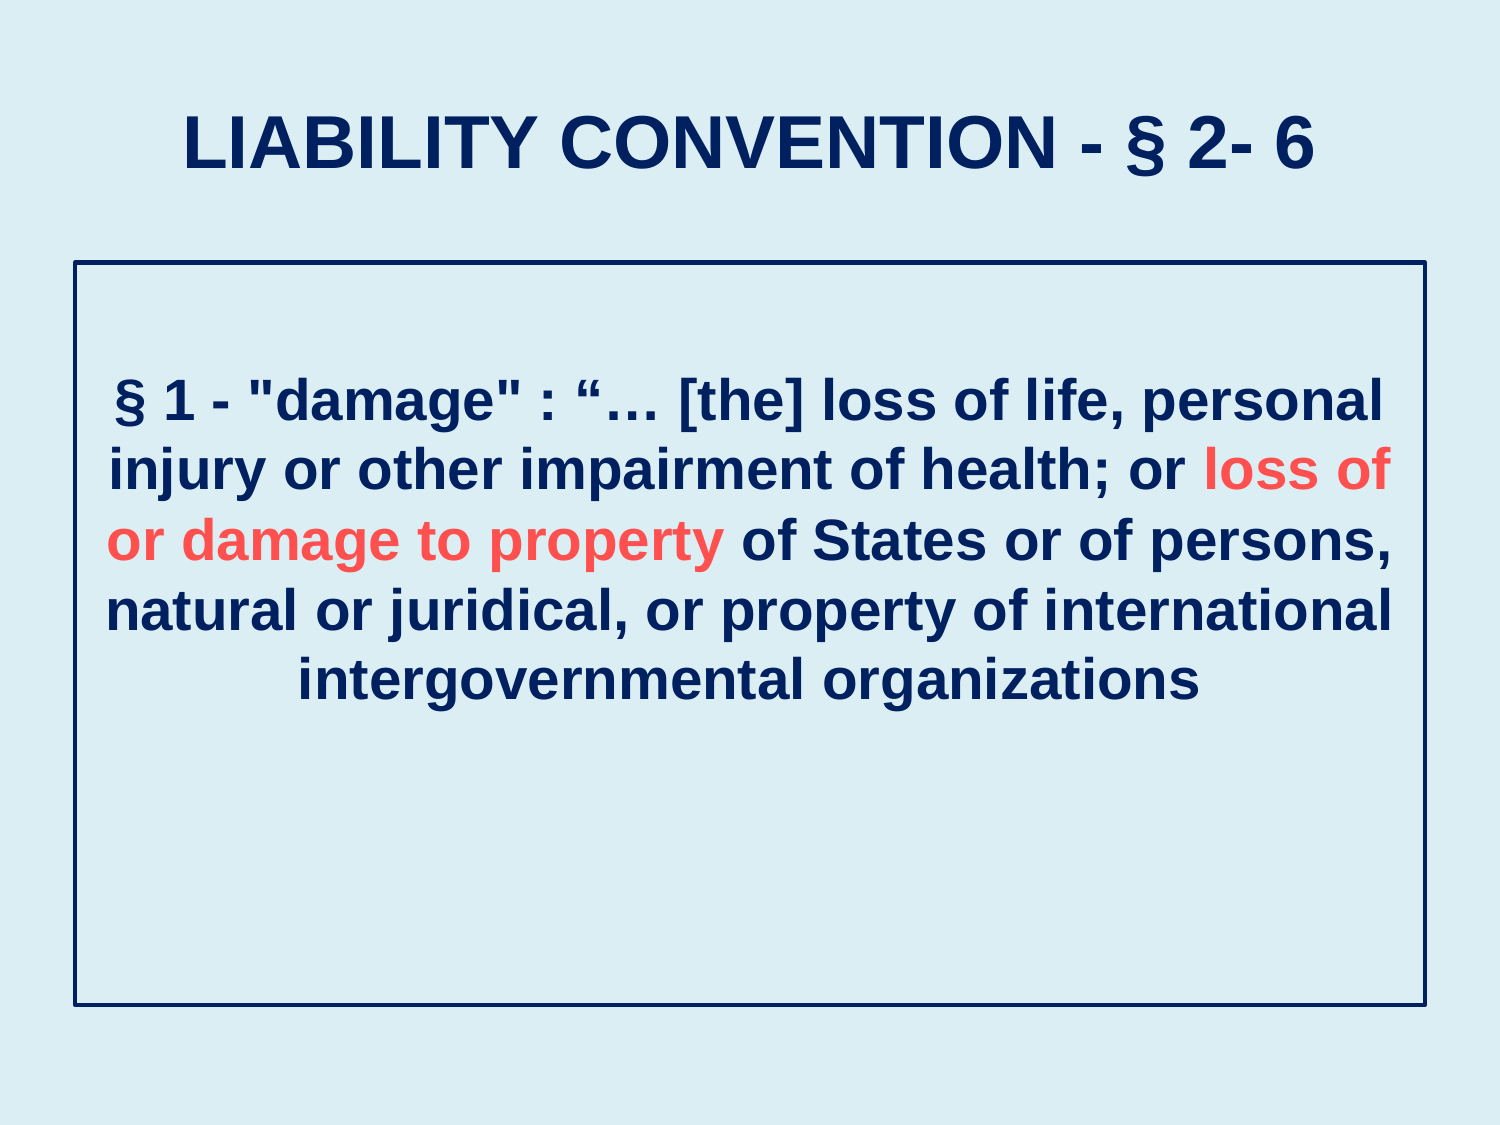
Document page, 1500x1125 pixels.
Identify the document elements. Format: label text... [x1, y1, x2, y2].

title LIABILITY CONVENTION - § 2- 6 [75, 45, 1425, 233]
list § 1 - "damage" : “… [the] loss of life, personal injury or other impairment of health; or loss of or damage to property of States or of persons, natural or juridical, or property of international intergovernmental organizations [75, 262, 1425, 1005]
